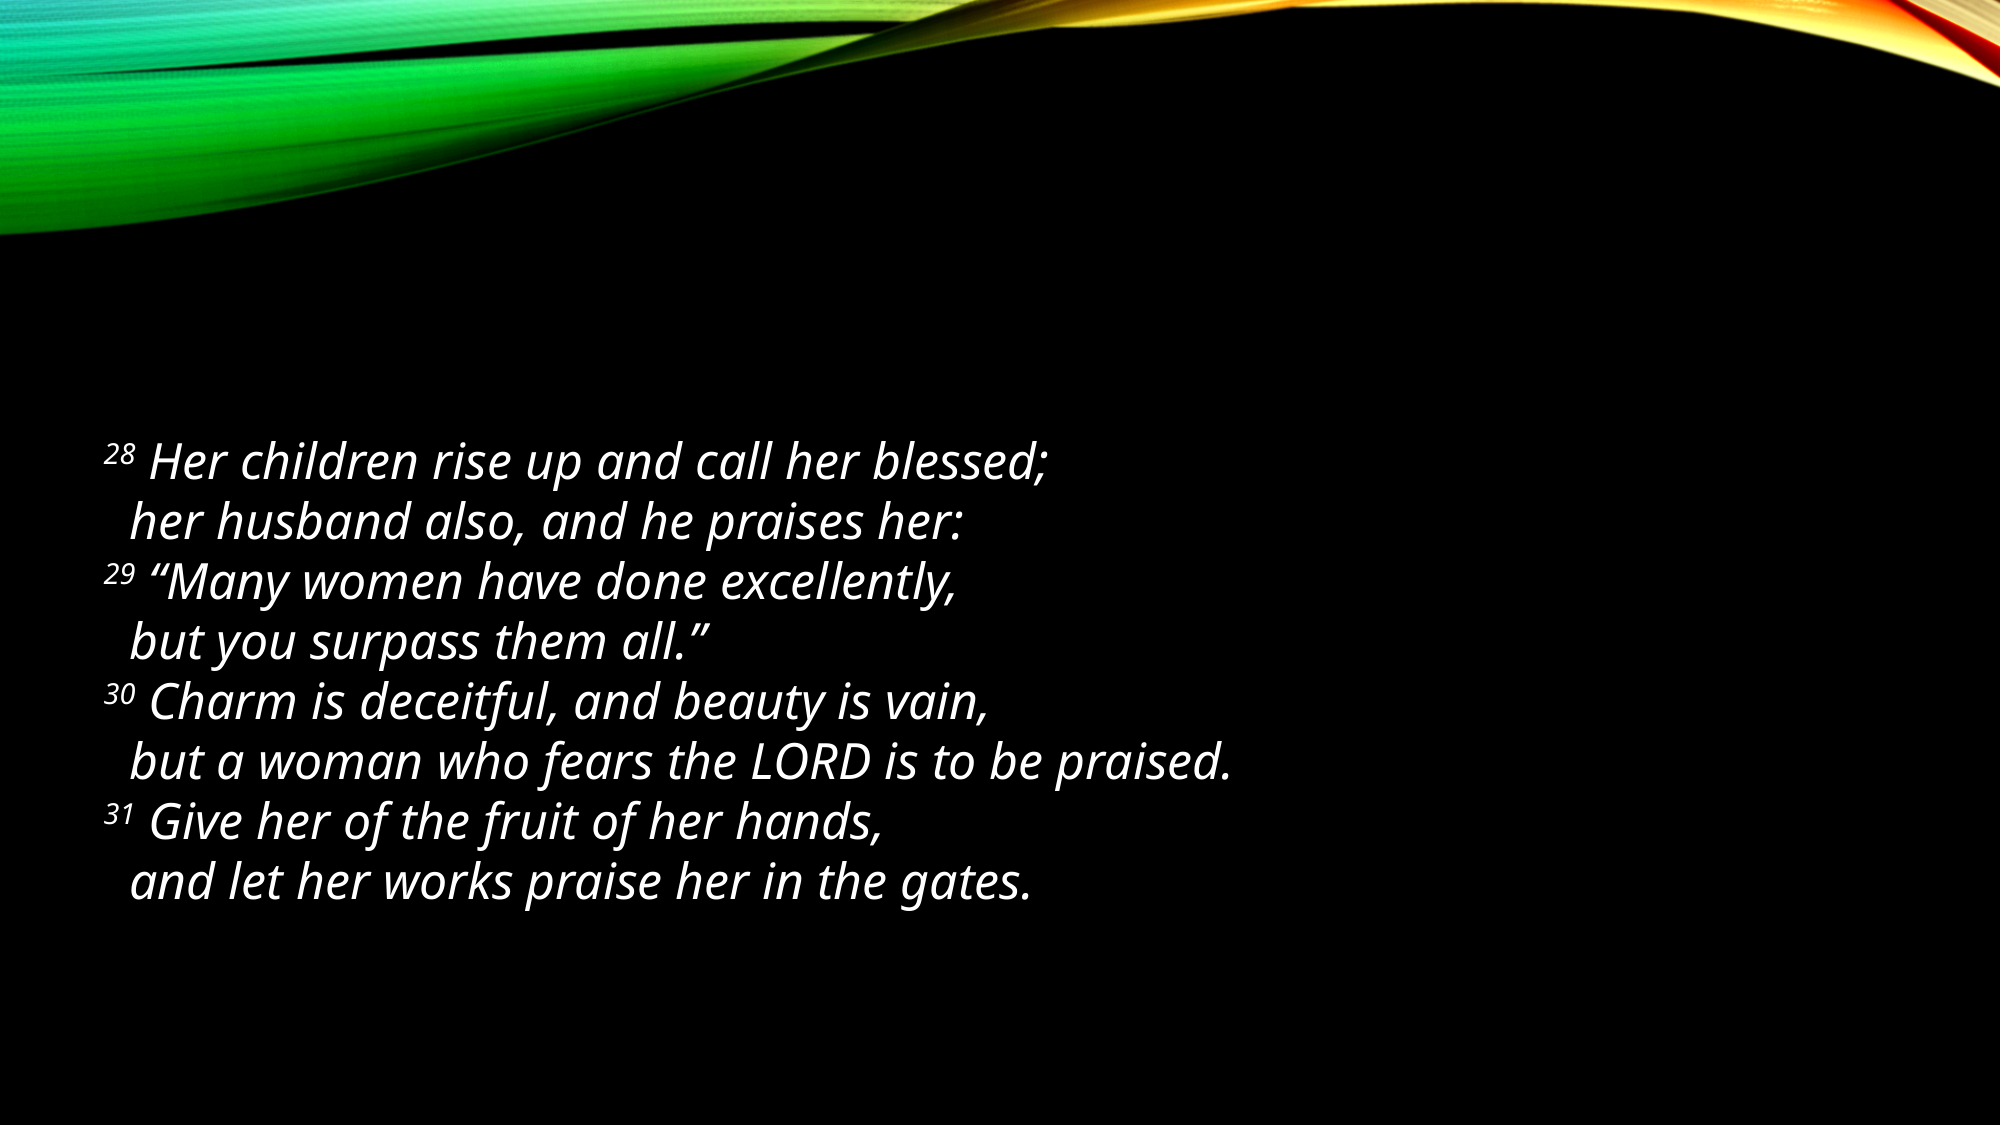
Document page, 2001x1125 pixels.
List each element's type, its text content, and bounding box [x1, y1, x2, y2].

text_box 28 Her children rise up and call her blessed; her husband also, and he praises her: 29 “Many women have done excellently, but you surpass them all.” 30 Charm is deceitful, and beauty is vain, but a woman who fears the LORD is to be praised. 31 Give her of the fruit of her hands, and let her works praise her in the gates. [88, 122, 1912, 918]
picture [0, 0, 2000, 237]
